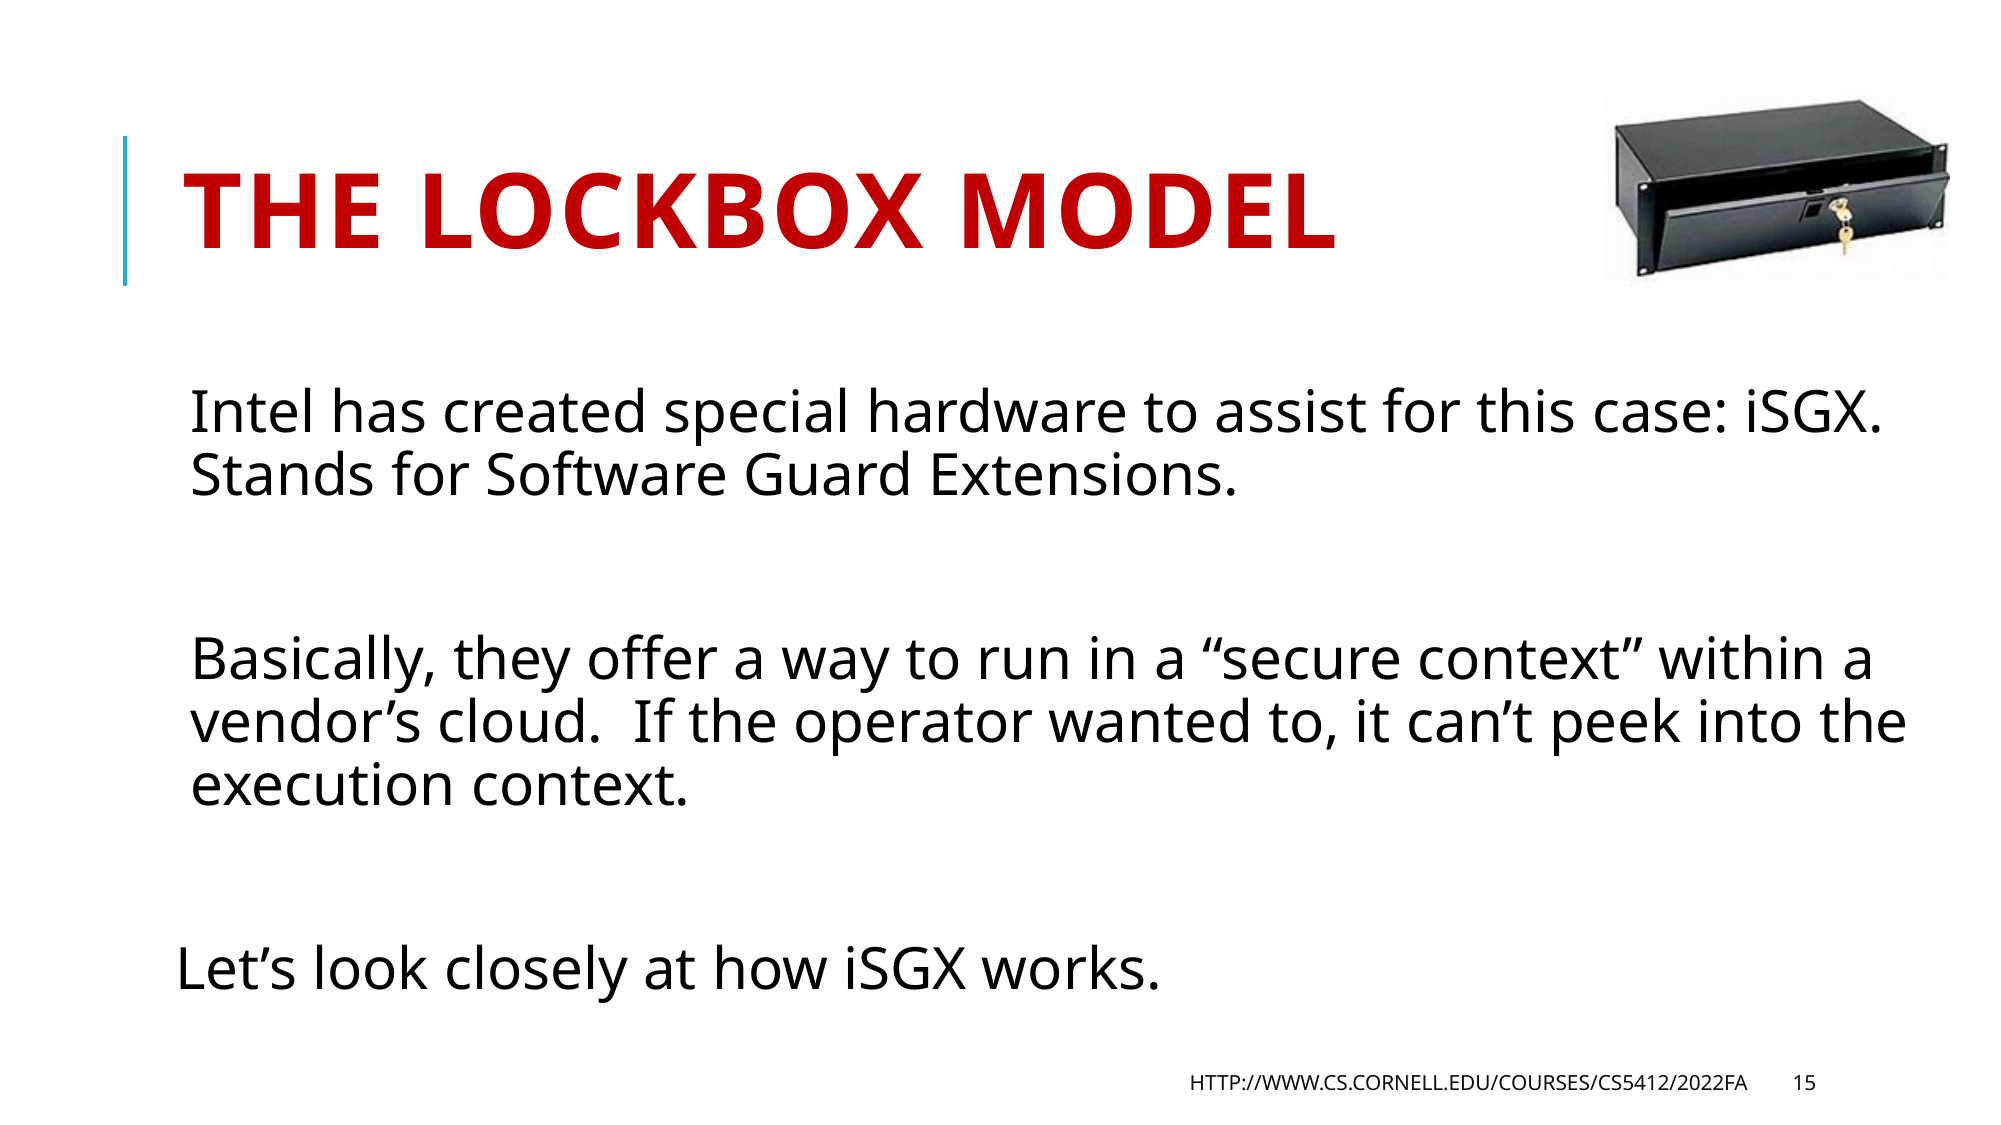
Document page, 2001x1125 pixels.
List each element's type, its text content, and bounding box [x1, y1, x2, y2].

slide_number 15 [1777, 1061, 1938, 1107]
title The lockbox model [168, 96, 1598, 342]
footer http://www.cs.cornell.edu/courses/cs5412/2022fa [794, 1061, 1763, 1107]
picture [1605, 0, 1950, 379]
list Intel has created special hardware to assist for this case: iSGX. Stands for Software Guard Extensions. Basically, they offer a way to run in a “secure context” within a vendor’s cloud. If the operator wanted to, it can’t peek into the execution context. Let’s look closely at how iSGX works. [168, 375, 1938, 1035]
